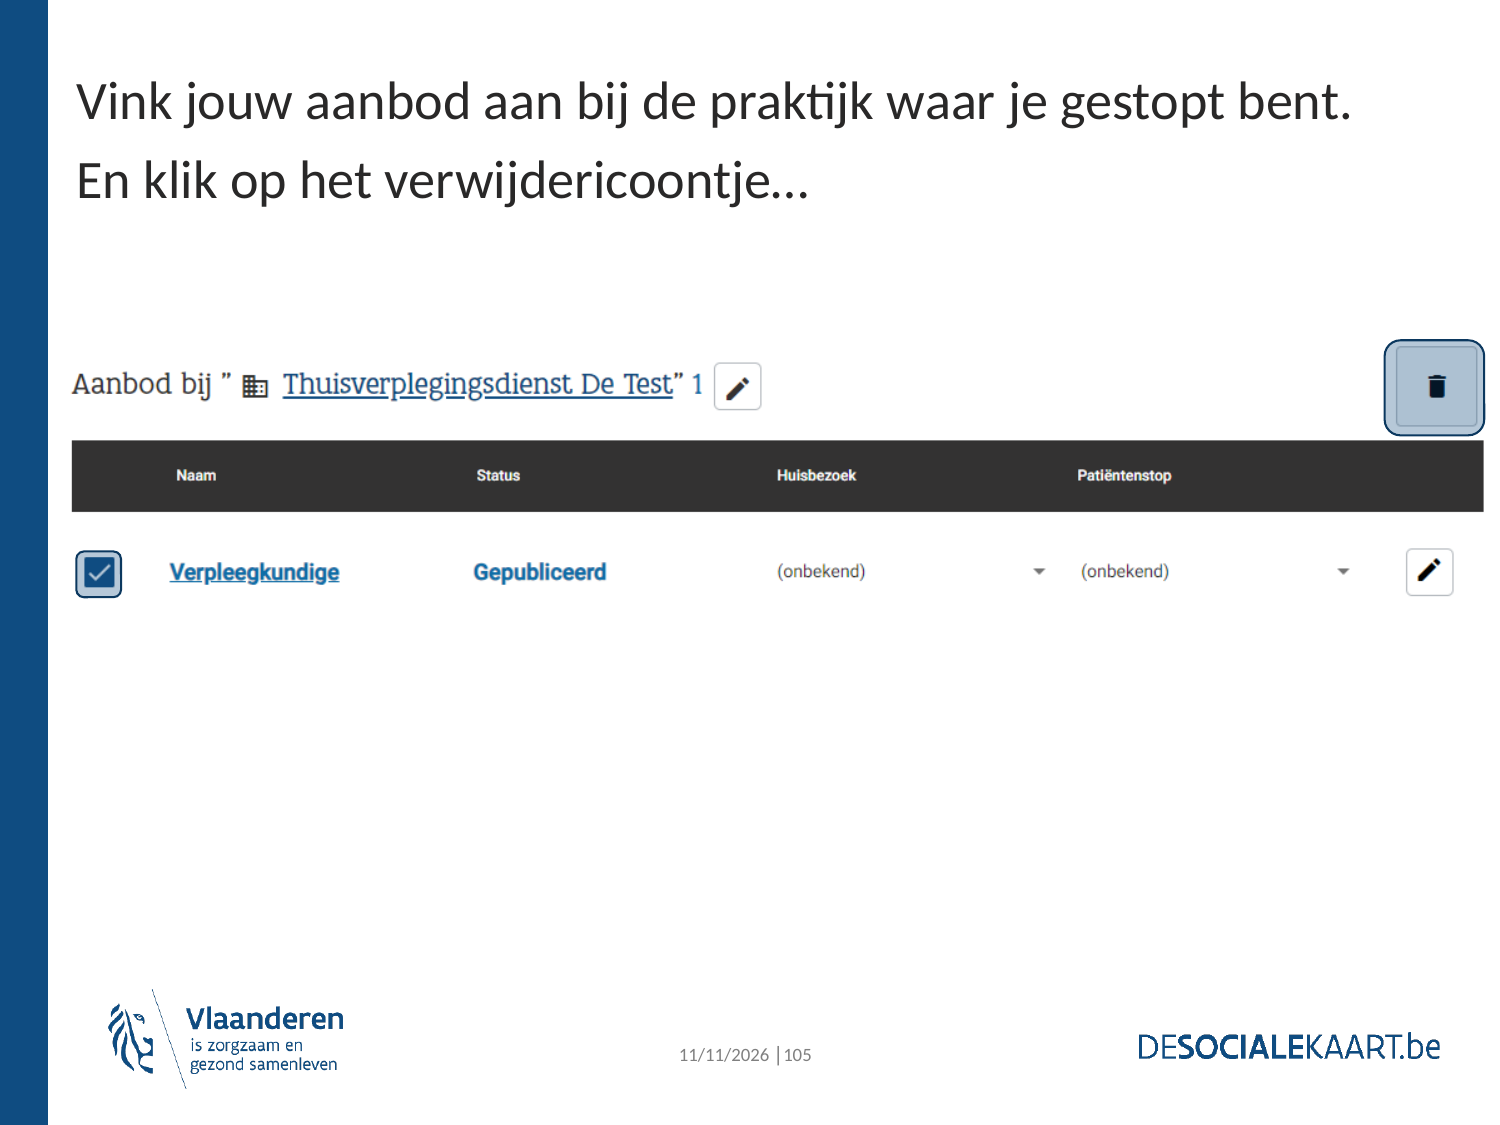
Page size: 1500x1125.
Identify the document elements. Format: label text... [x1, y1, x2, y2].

picture [108, 989, 343, 1089]
picture [1139, 1032, 1440, 1059]
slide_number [649, 1024, 827, 1084]
title Vink jouw aanbod aan bij de praktijk waar je gestopt bent. En klik op het verwijdericoontje… [76, 51, 1500, 134]
picture [62, 340, 1485, 605]
